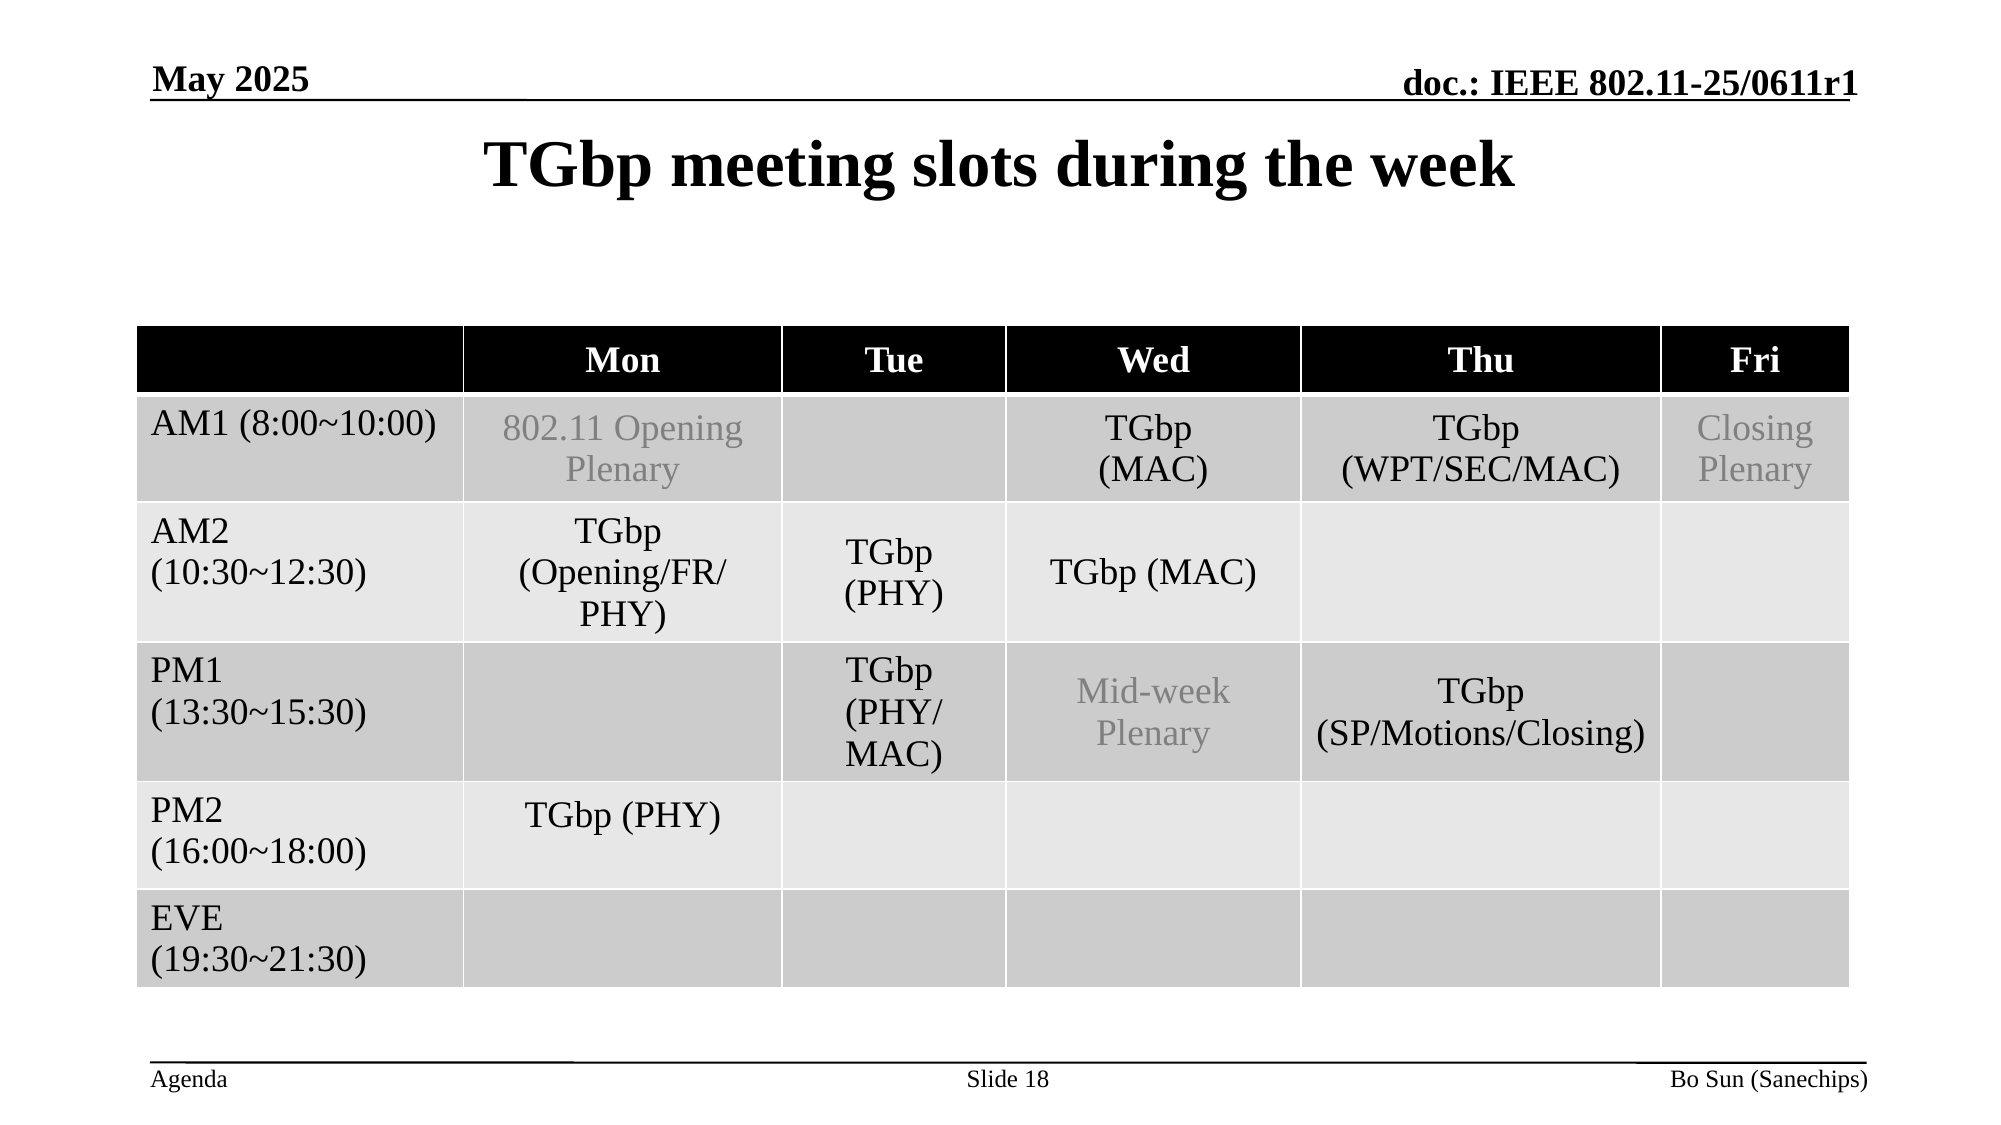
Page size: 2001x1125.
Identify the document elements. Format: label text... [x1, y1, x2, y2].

table_cell AM1 (8:00~10:00) [137, 397, 463, 501]
table_cell TGbp (PHY/MAC) [783, 643, 1005, 781]
table_cell TGbp (MAC) [1007, 397, 1300, 501]
table_cell TGbp (PHY) [783, 503, 1005, 641]
table_cell TGbp (MAC) [1007, 503, 1300, 641]
slide_number Slide 18 [949, 1061, 1067, 1123]
table_cell [464, 890, 781, 987]
table_cell AM2 (10:30~12:30) [137, 503, 463, 641]
table_cell [783, 890, 1005, 987]
table_cell [1662, 503, 1849, 641]
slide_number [152, 54, 563, 100]
table_cell [1662, 643, 1849, 781]
text_box TGbp meeting slots during the week [149, 112, 1850, 288]
table_cell PM2 (16:00~18:00) [137, 782, 463, 888]
table_cell [1662, 890, 1849, 987]
table_cell Mid-week Plenary [1007, 643, 1300, 781]
table_cell 802.11 Opening Plenary [464, 397, 781, 501]
table_cell EVE (19:30~21:30) [137, 890, 463, 987]
table_cell Closing Plenary [1662, 397, 1849, 501]
table_cell [783, 397, 1005, 501]
footer Bo Sun (Sanechips) [1171, 1061, 1869, 1093]
table_cell [1302, 503, 1660, 641]
table_cell TGbp (Opening/FR/PHY) [464, 503, 781, 641]
table_cell PM1 (13:30~15:30) [137, 643, 463, 781]
table_cell [783, 782, 1005, 888]
table_header Thu [1302, 326, 1660, 392]
table_header Fri [1662, 326, 1849, 392]
table_cell [464, 643, 781, 781]
table_header Wed [1007, 326, 1300, 392]
table_cell [1302, 782, 1660, 888]
table_cell [1662, 782, 1849, 888]
table_cell [1007, 782, 1300, 888]
table_cell [1007, 890, 1300, 987]
table_cell TGbp (WPT/SEC/MAC) [1302, 397, 1660, 501]
table_header Tue [783, 326, 1005, 392]
table_header [137, 326, 463, 392]
table_cell [1302, 890, 1660, 987]
table_header Mon [464, 326, 781, 392]
table_cell TGbp (PHY) [464, 782, 781, 888]
table_cell TGbp (SP/Motions/Closing) [1302, 643, 1660, 781]
